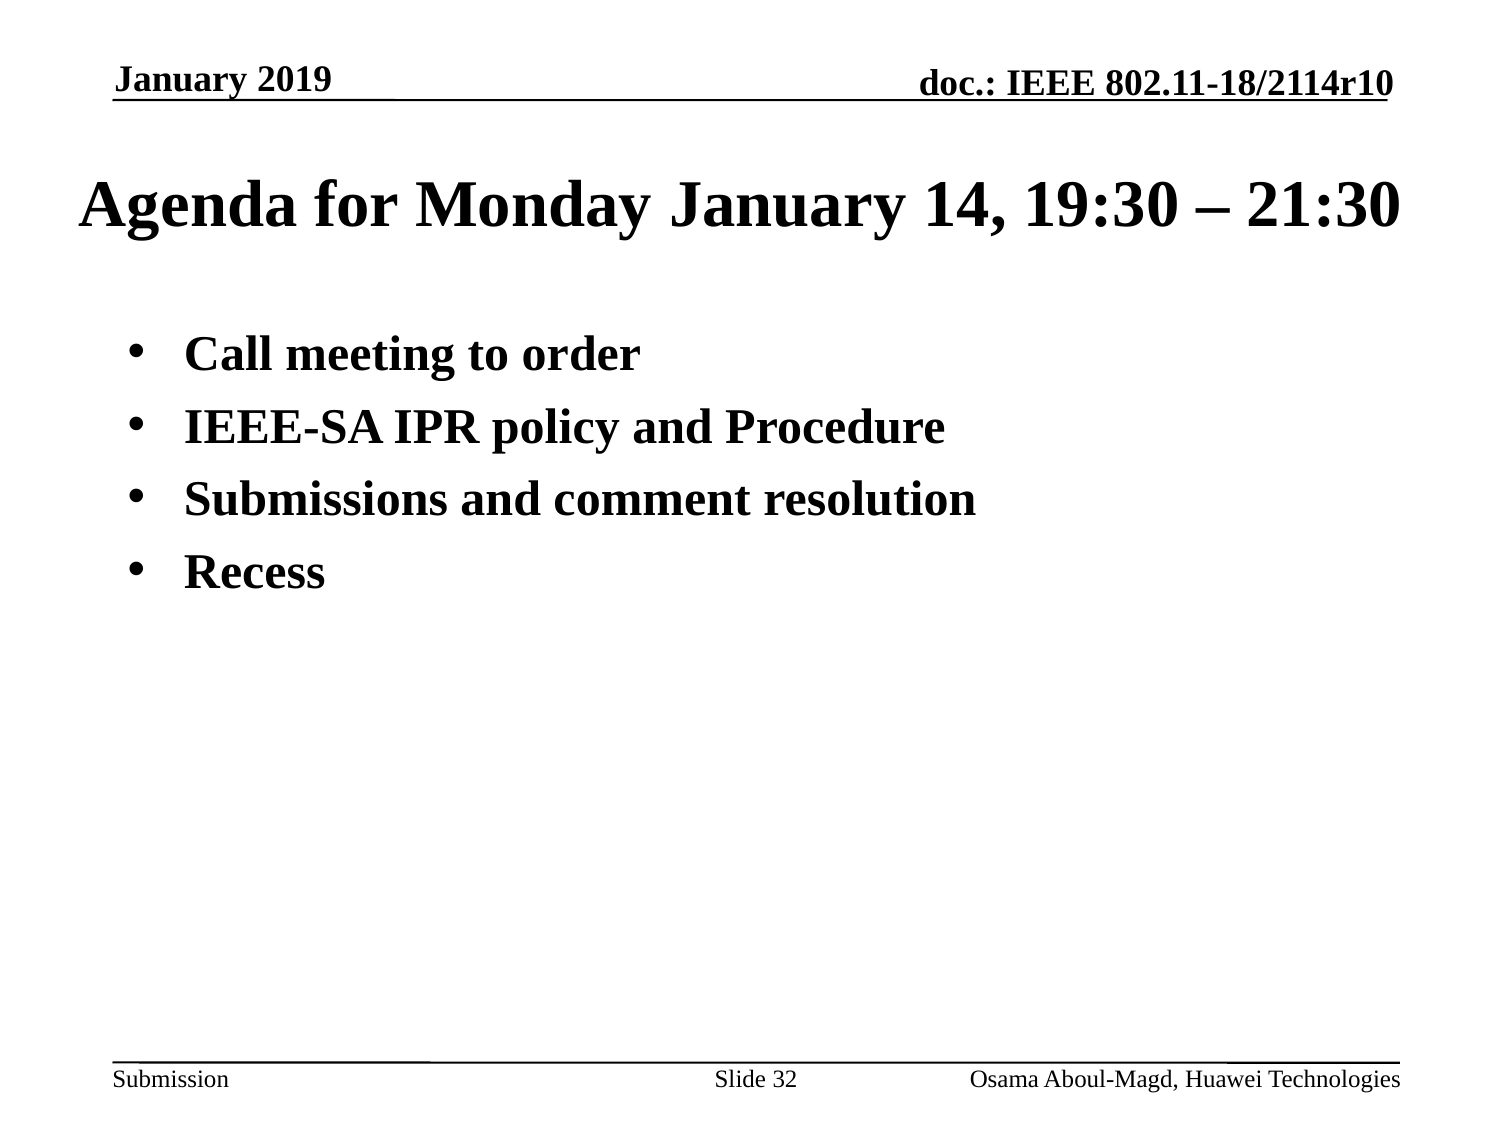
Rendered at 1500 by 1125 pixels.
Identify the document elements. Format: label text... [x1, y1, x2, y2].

list Call meeting to order IEEE-SA IPR policy and Procedure Submissions and comment resolution Recess [112, 324, 1388, 1000]
slide_number Slide 32 [712, 1061, 800, 1123]
footer Osama Aboul-Magd, Huawei Technologies [878, 1061, 1402, 1093]
title Agenda for Monday January 14, 19:30 – 21:30 [62, 112, 1438, 288]
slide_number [114, 54, 423, 100]
